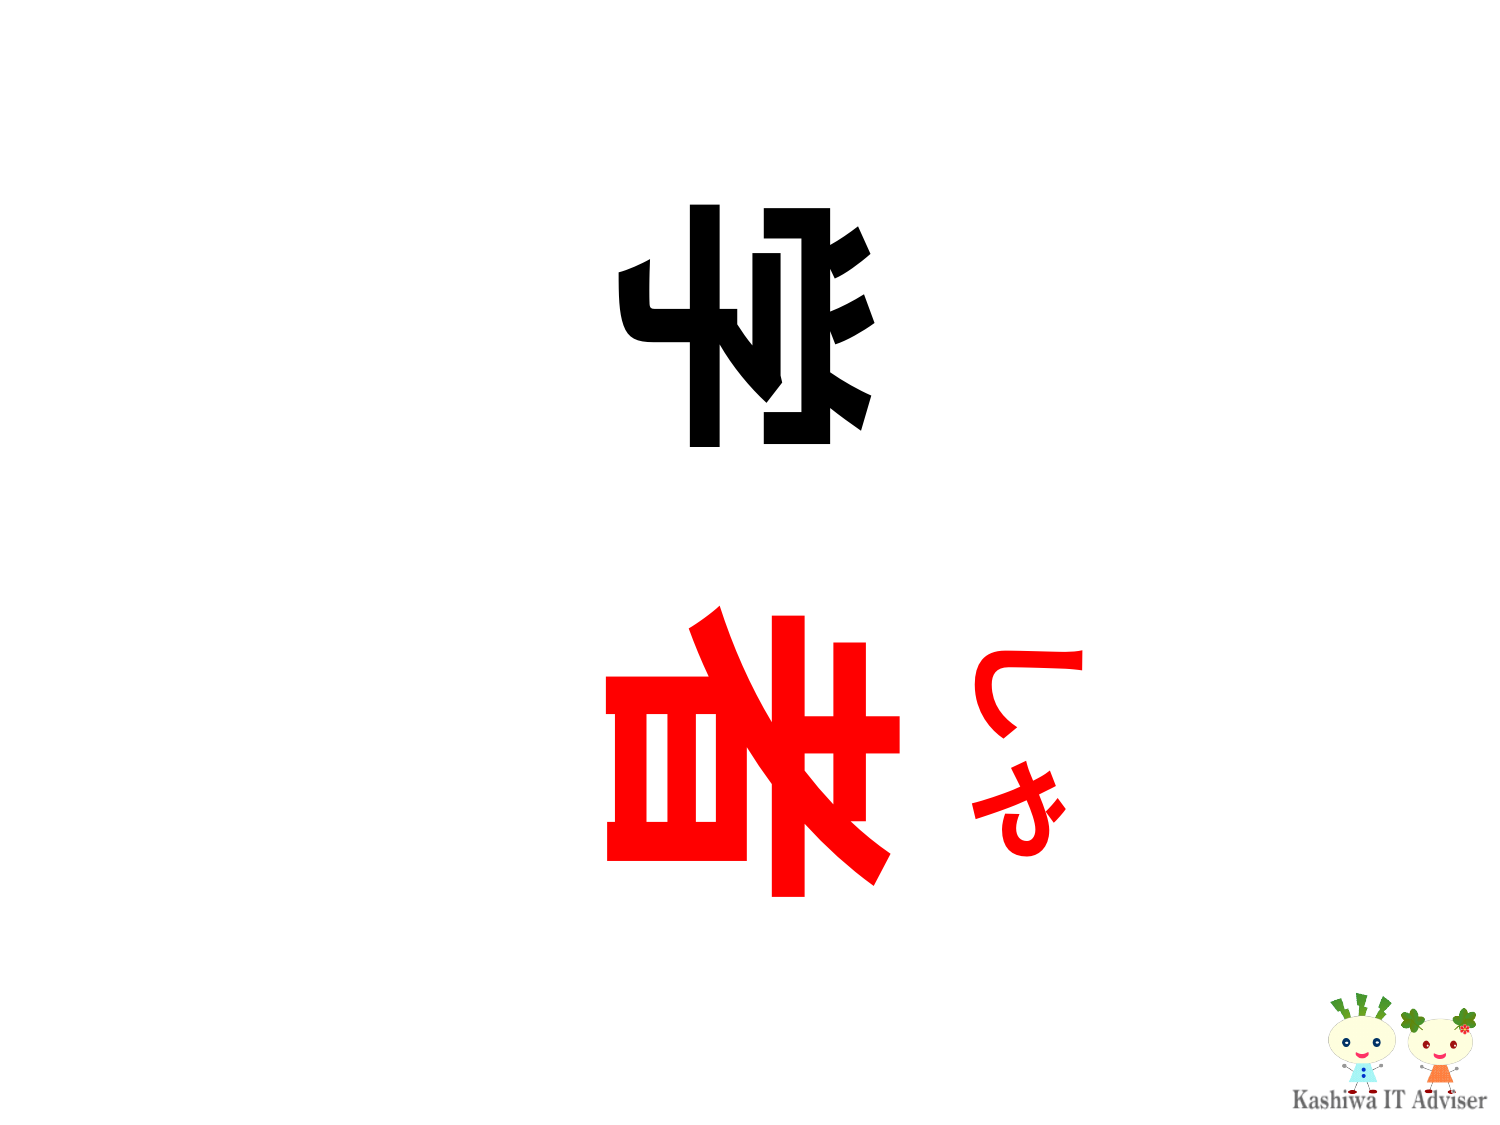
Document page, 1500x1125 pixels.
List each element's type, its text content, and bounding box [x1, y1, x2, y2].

text_box 学 [585, 190, 914, 492]
picture [1292, 992, 1488, 1110]
text_box しゃ [934, 609, 1117, 988]
text_box 者 [545, 586, 955, 894]
